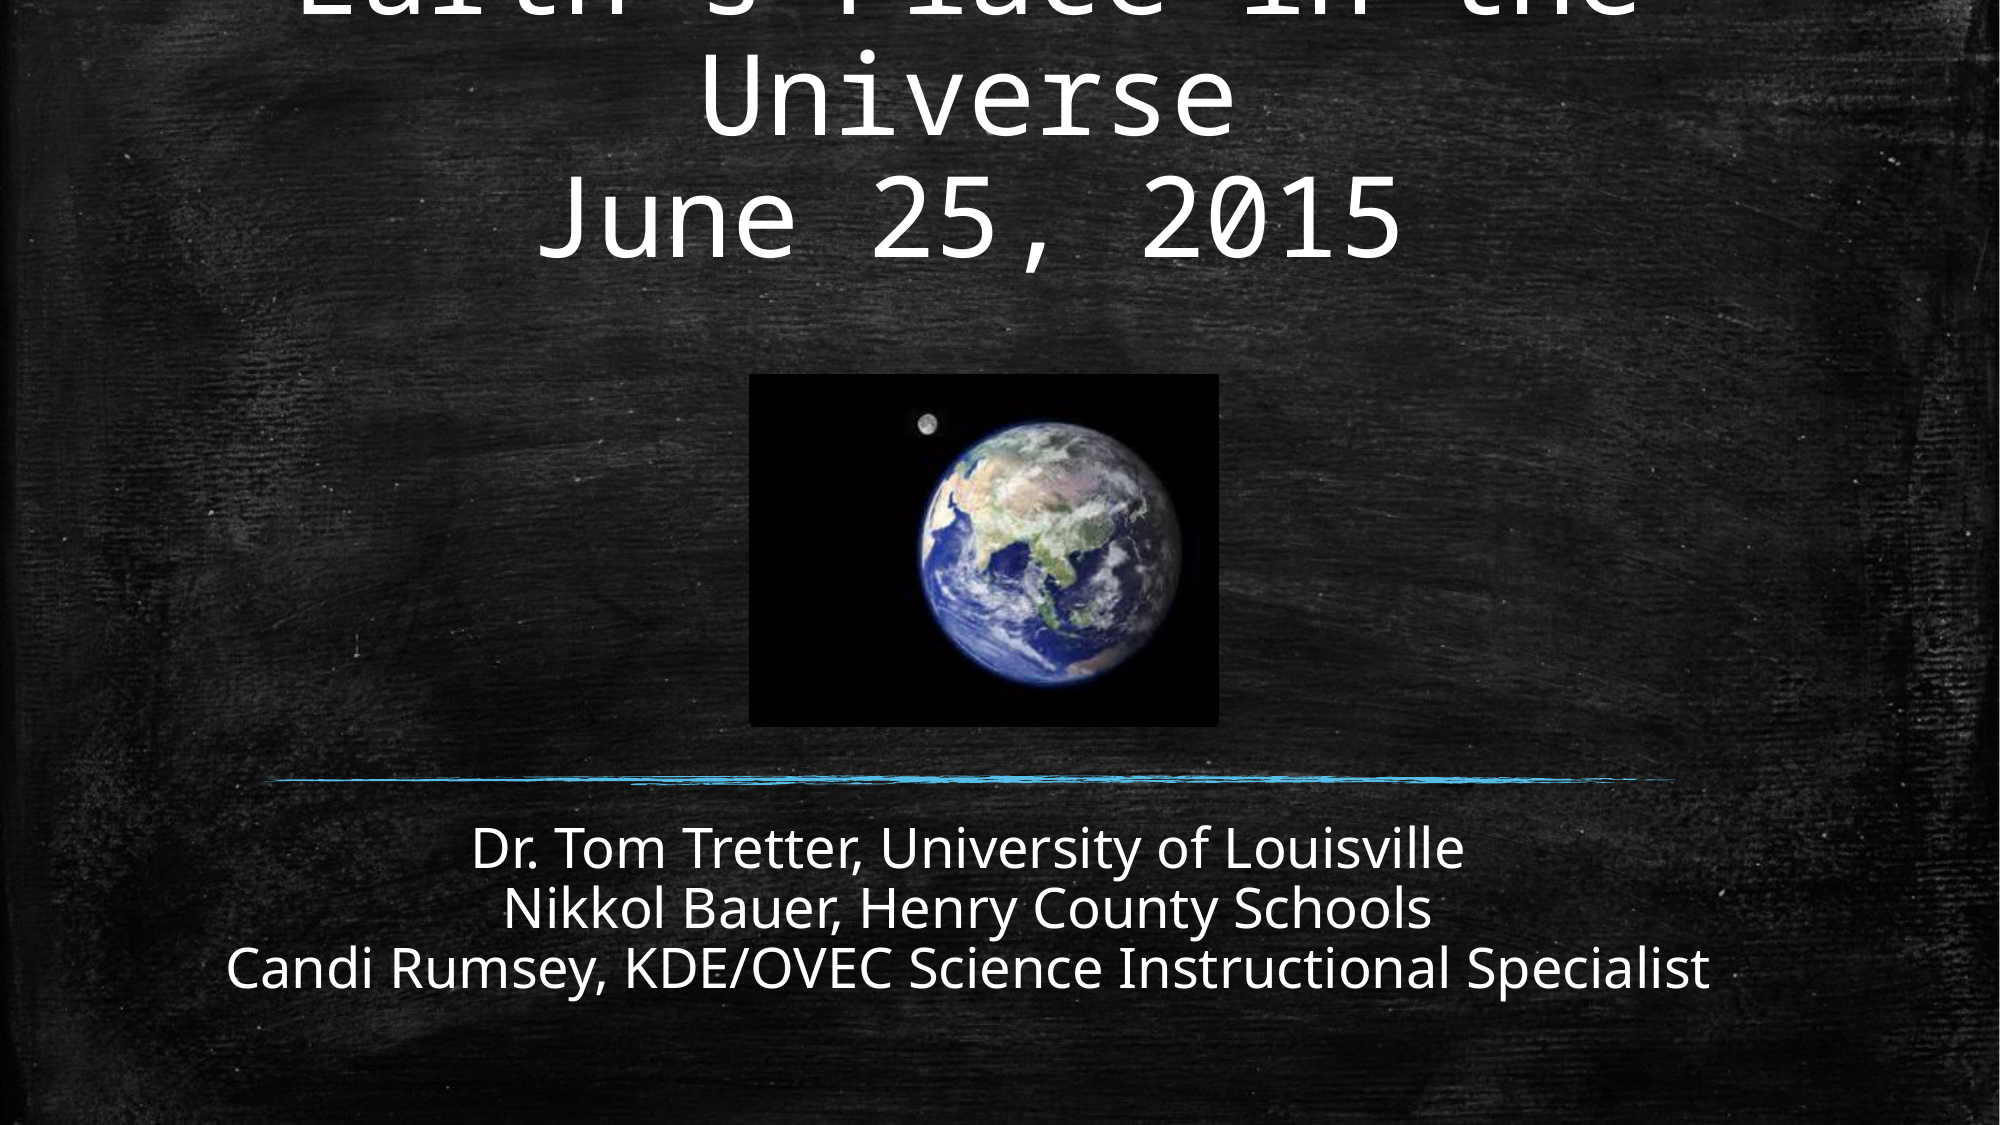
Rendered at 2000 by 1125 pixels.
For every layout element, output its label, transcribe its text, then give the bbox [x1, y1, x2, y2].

title Earth’s Place in the Universe June 25, 2015 [12, 62, 1925, 289]
picture [749, 374, 1219, 727]
subtitle Dr. Tom Tretter, University of Louisville Nikkol Bauer, Henry County Schools Candi Rumsey, KDE/OVEC Science Instructional Specialist [193, 812, 1744, 1063]
